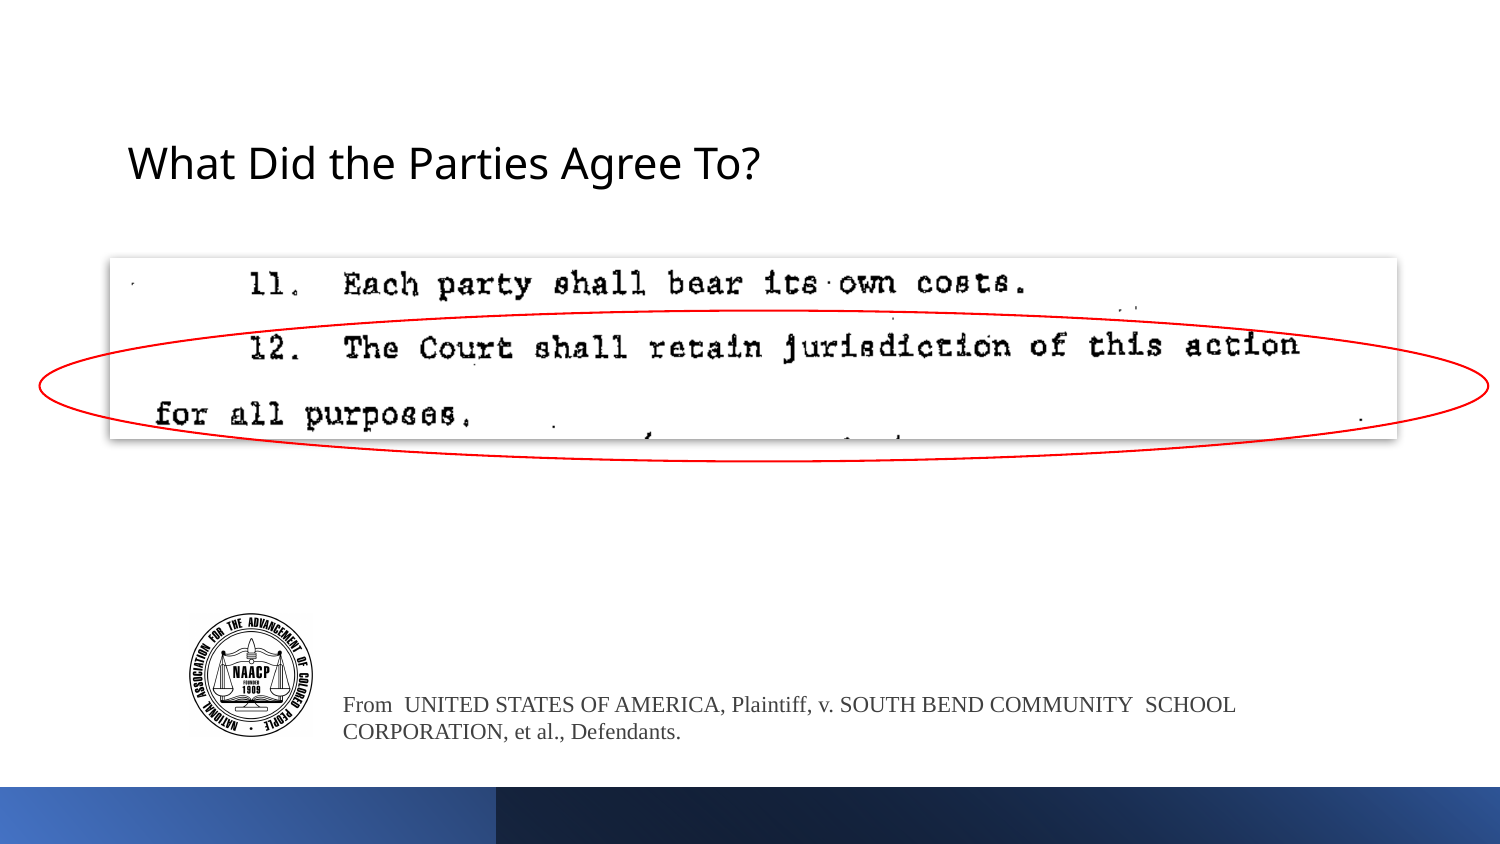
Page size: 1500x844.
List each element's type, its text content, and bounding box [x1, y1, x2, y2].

text_box [0, 787, 496, 844]
text_box [0, 0, 1500, 787]
text_box [496, 786, 1500, 844]
picture [189, 613, 313, 737]
title What Did the Parties Agree To? [112, 44, 821, 250]
text_box From UNITED STATES OF AMERICA, Plaintiff, v. SOUTH BEND COMMUNITY SCHOOL CORPORATION, et al., Defendants. [327, 674, 1377, 760]
picture [109, 258, 1397, 439]
text_box [238, 439, 1289, 463]
text_box [1397, 348, 1490, 424]
text_box [38, 352, 109, 420]
